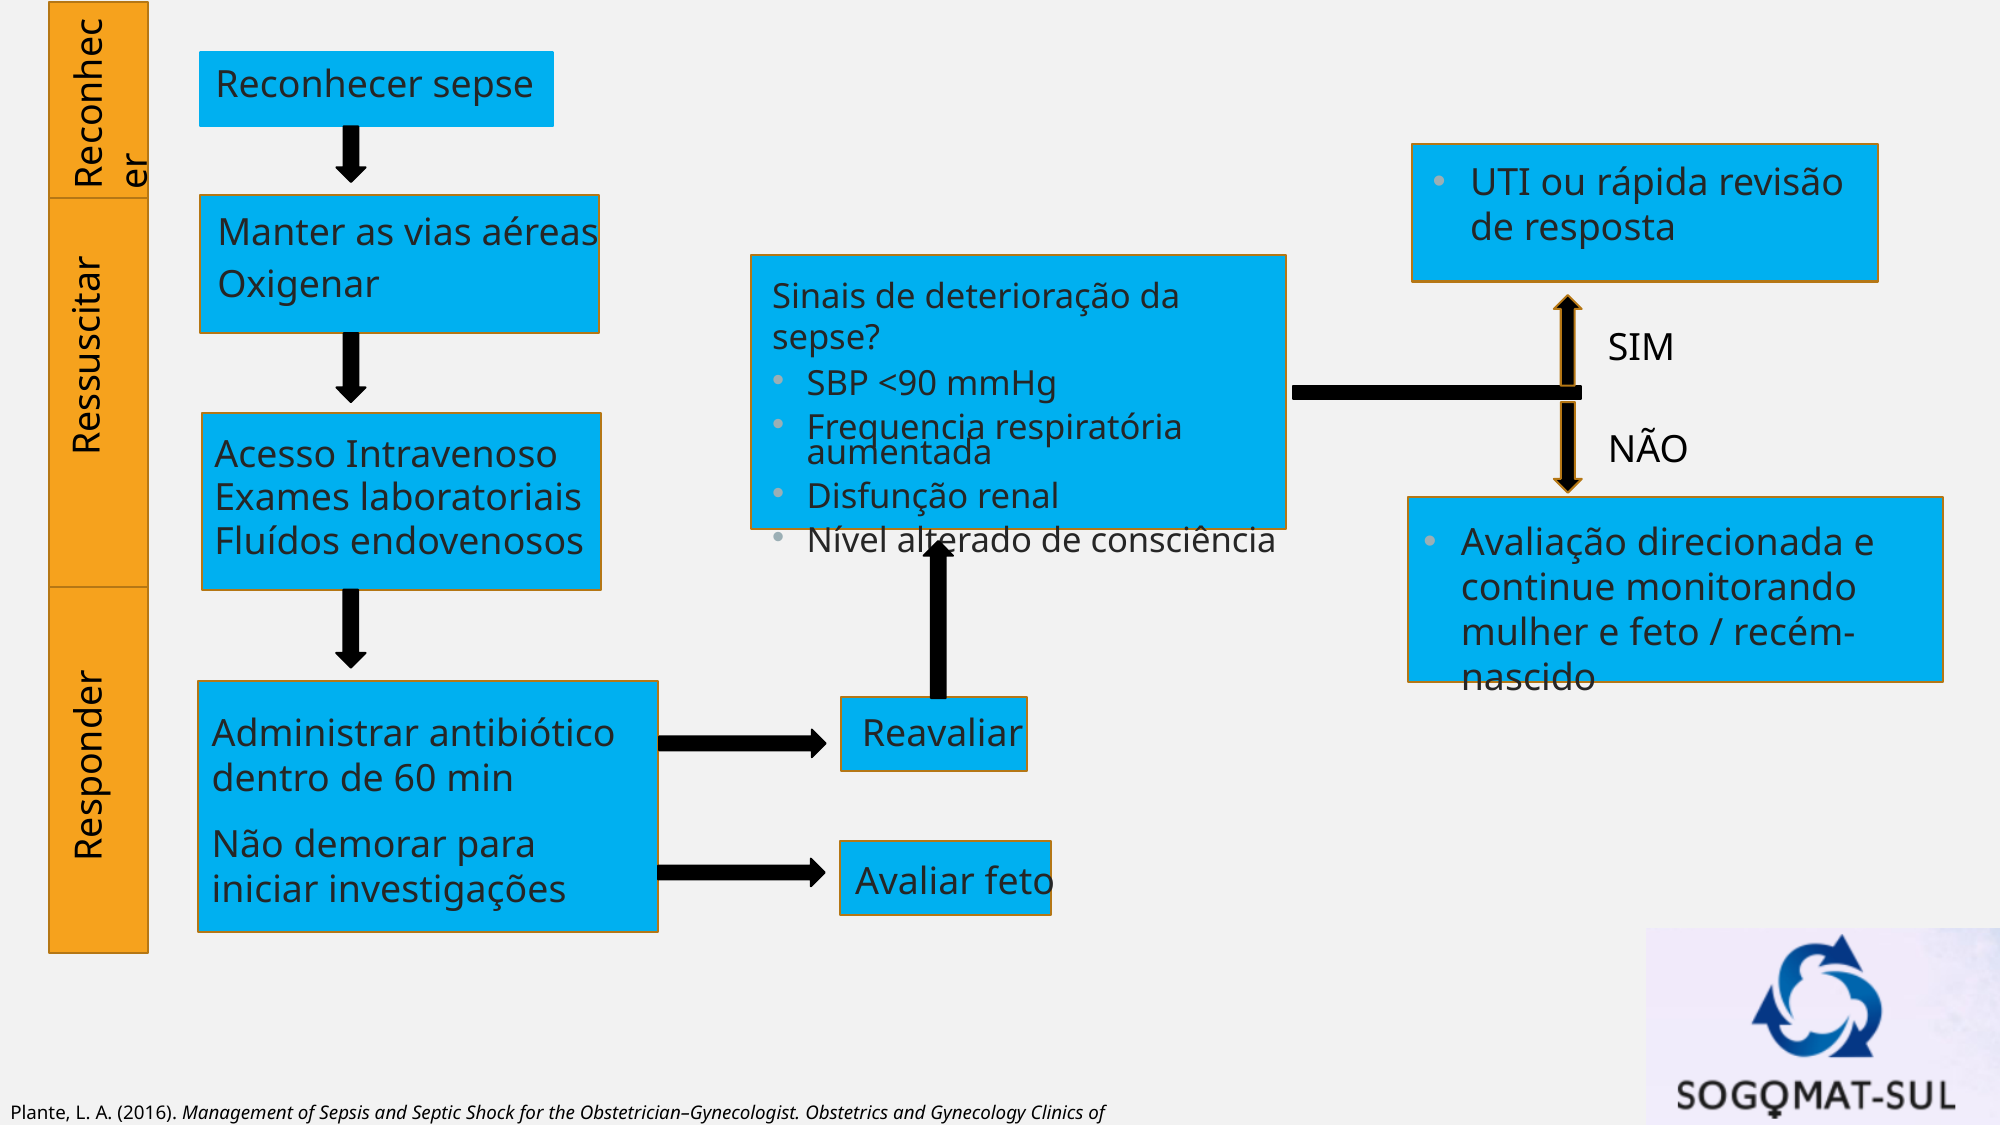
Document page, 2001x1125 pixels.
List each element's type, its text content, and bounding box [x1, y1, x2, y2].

text_box [197, 680, 659, 933]
text_box [48, 199, 149, 588]
text_box Reconhecer [56, 0, 207, 205]
text_box [658, 728, 827, 759]
text_box Avaliação direcionada e continue monitorando mulher e feto / recém-nascido [1408, 510, 1956, 751]
text_box [1292, 385, 1582, 400]
text_box [1411, 143, 1879, 283]
text_box [840, 696, 1028, 772]
picture [1646, 928, 2000, 1125]
text_box Plante, L. A. (2016). Management of Sepsis and Septic Shock for the Obstetrician–Gynecologist. Obstetrics and Gynecology Clinics of North America [0, 1093, 1164, 1125]
text_box [335, 125, 367, 183]
text_box [335, 588, 367, 669]
text_box Reavaliar [846, 701, 1227, 776]
text_box SIM [1593, 315, 1770, 376]
text_box Sinais de deterioração da sepse? SBP <90 mmHg Frequencia respiratória aumentada Disfunção renal Nível alterado de consciência [757, 266, 1292, 588]
text_box [750, 254, 1287, 530]
list Manter as vias aéreas Oxigenar [202, 212, 660, 316]
text_box [1552, 294, 1583, 387]
text_box Avaliar feto [840, 849, 1249, 954]
text_box [839, 840, 1052, 916]
text_box [201, 412, 602, 441]
text_box [48, 588, 149, 954]
text_box Administrar antibiótico dentro de 60 min Não demorar para iniciar investigações [196, 701, 655, 954]
text_box [48, 1, 56, 199]
text_box Reconhecer sepse [207, 52, 580, 127]
text_box [922, 540, 954, 700]
text_box [199, 194, 600, 334]
text_box NÃO [1593, 417, 1770, 478]
text_box [335, 332, 367, 403]
text_box Acesso Intravenoso Exames laboratoriais Fluídos endovenosos [199, 441, 657, 647]
text_box Ressuscitar [54, 161, 115, 471]
text_box [1552, 401, 1583, 494]
text_box Responder [56, 478, 117, 876]
text_box UTI ou rápida revisão de resposta [1417, 150, 1873, 289]
text_box [1407, 496, 1944, 683]
text_box [657, 857, 826, 888]
